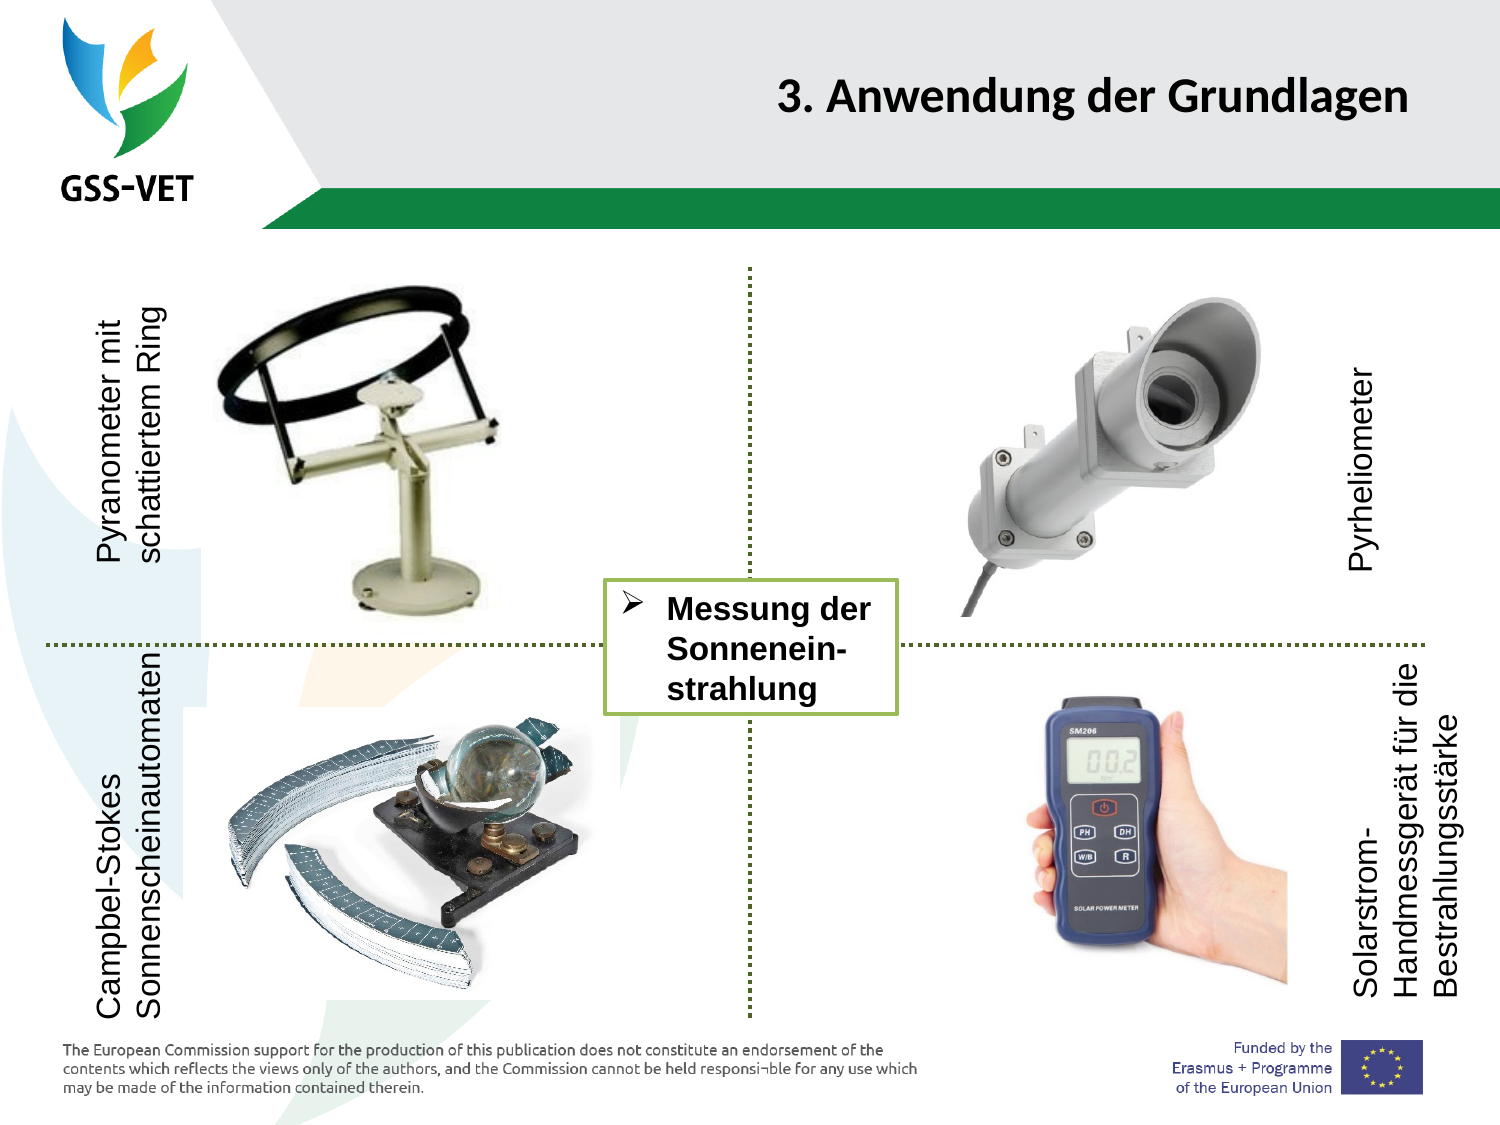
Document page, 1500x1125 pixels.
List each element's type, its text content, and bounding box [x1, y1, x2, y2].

title 3. Anwendung der Grundlagen [324, 0, 1425, 185]
text_box Messung der Sonnenein-strahlung [603, 578, 745, 644]
text_box Pyrheliometer [1331, 302, 1386, 588]
text_box Solarstrom-Handmessgerät für die Bestrahlungsstärke [1336, 645, 1471, 1015]
text_box Campbel-Stokes Sonnenscheinautomaten [79, 654, 174, 1035]
text_box Messung der Sonnenein-strahlung [603, 654, 745, 716]
text_box Messung der Sonnenein-strahlung [754, 578, 899, 644]
text_box Pyranometer mit schattiertem Ring [79, 243, 174, 580]
text_box Messung der Sonnenein-strahlung [754, 654, 899, 716]
text_box Campbel-Stokes Sonnenscheinautomaten [79, 633, 174, 644]
picture [0, 0, 1500, 1125]
